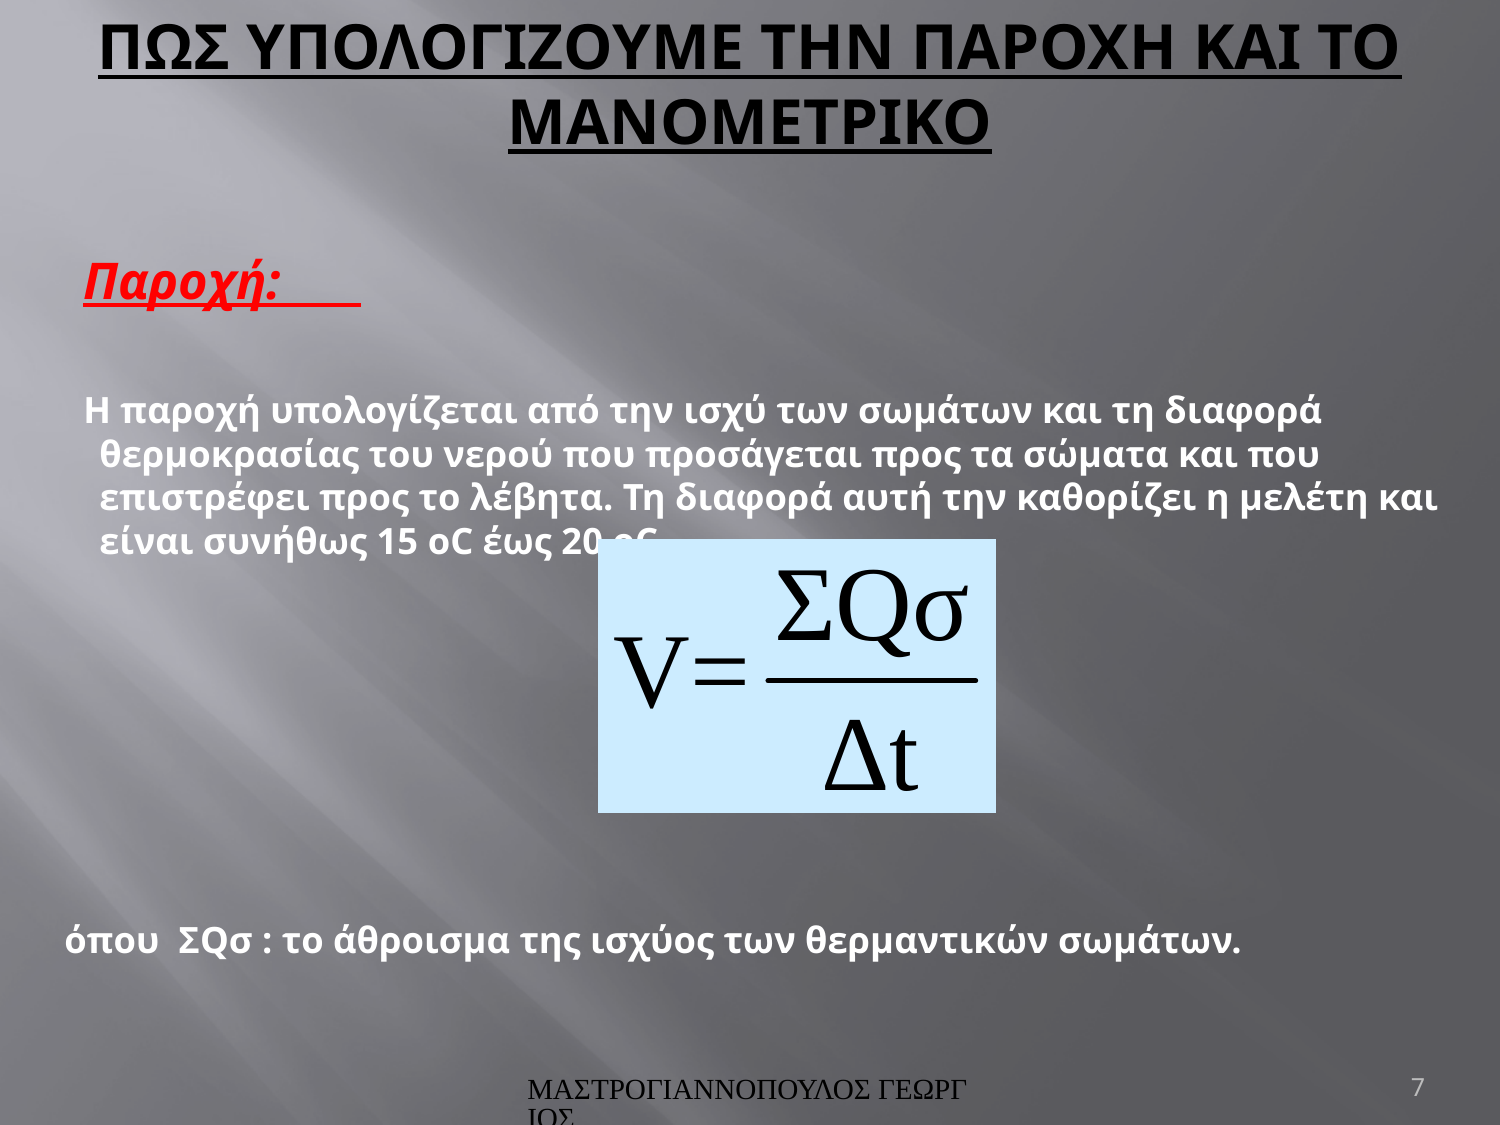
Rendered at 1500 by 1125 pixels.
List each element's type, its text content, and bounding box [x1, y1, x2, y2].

title ΠΩΣ ΥΠΟΛΟΓΙΖΟΥΜΕ ΤΗΝ ΠΑΡΟΧΗ ΚΑΙ ΤΟ ΜΑΝΟΜΕΤΡΙΚΟ [75, 0, 1425, 187]
footer ΜΑΣΤΡΟΓΙΑΝΝΟΠΟΥΛΟΣ ΓΕΩΡΓΙΟΣ [512, 1052, 988, 1113]
slide_number 7 [1299, 1052, 1425, 1113]
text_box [597, 538, 997, 814]
list Παροχή: Η παροχή υπολογίζεται από την ισχύ των σωμάτων και τη διαφορά θερμοκρασίας του νερού που προσάγεται προς τα σώματα και που επιστρέφει προς το λέβητα. Τη διαφορά αυτή την καθορίζει η μελέτη και είναι συνήθως 15 oC έως 20 oC. όπου ΣQσ : το άθροισμα της ισχύος των θερμαντικών σωμάτων. [0, 187, 1500, 1125]
